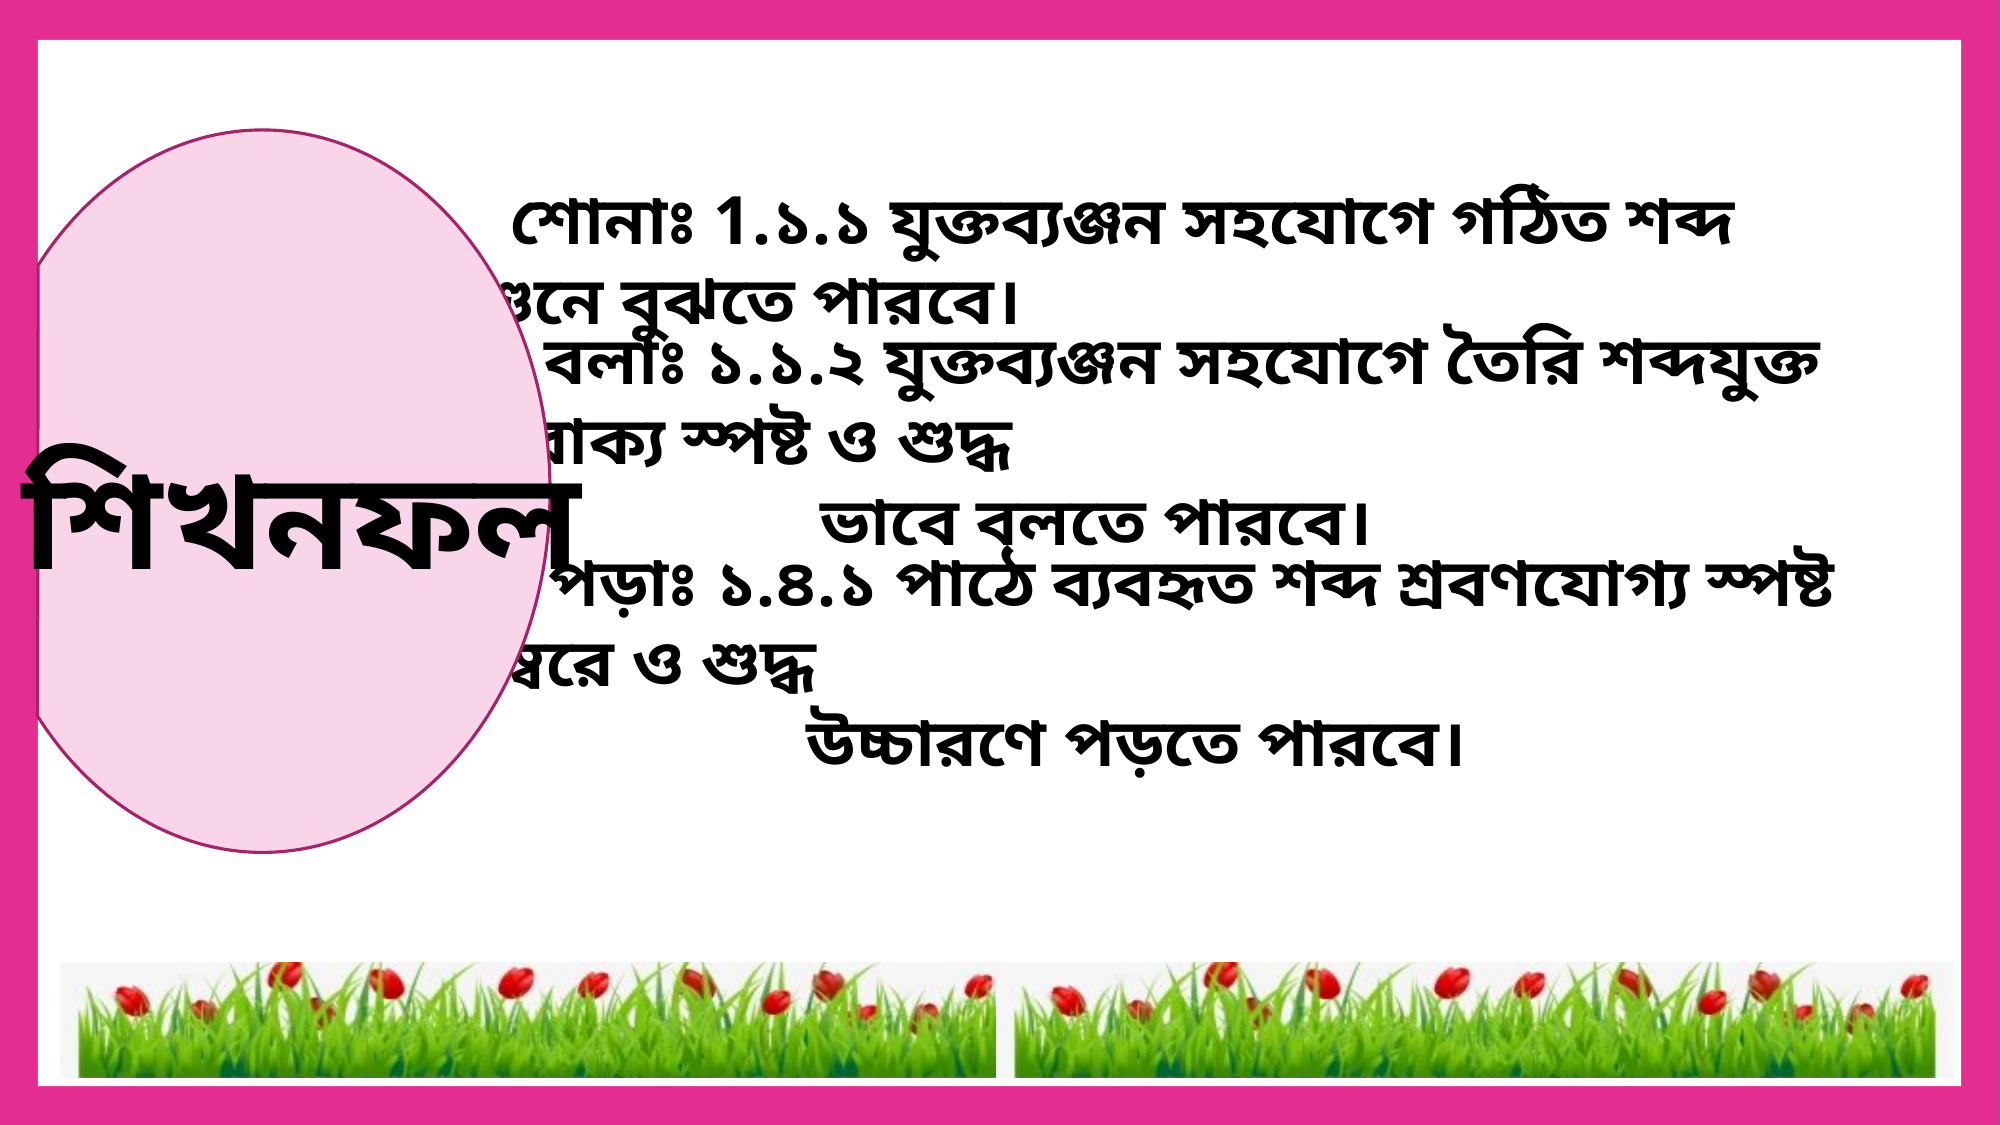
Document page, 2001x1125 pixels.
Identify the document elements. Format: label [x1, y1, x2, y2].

text_box [0, 129, 1889, 853]
text_box [59, 962, 1956, 1079]
